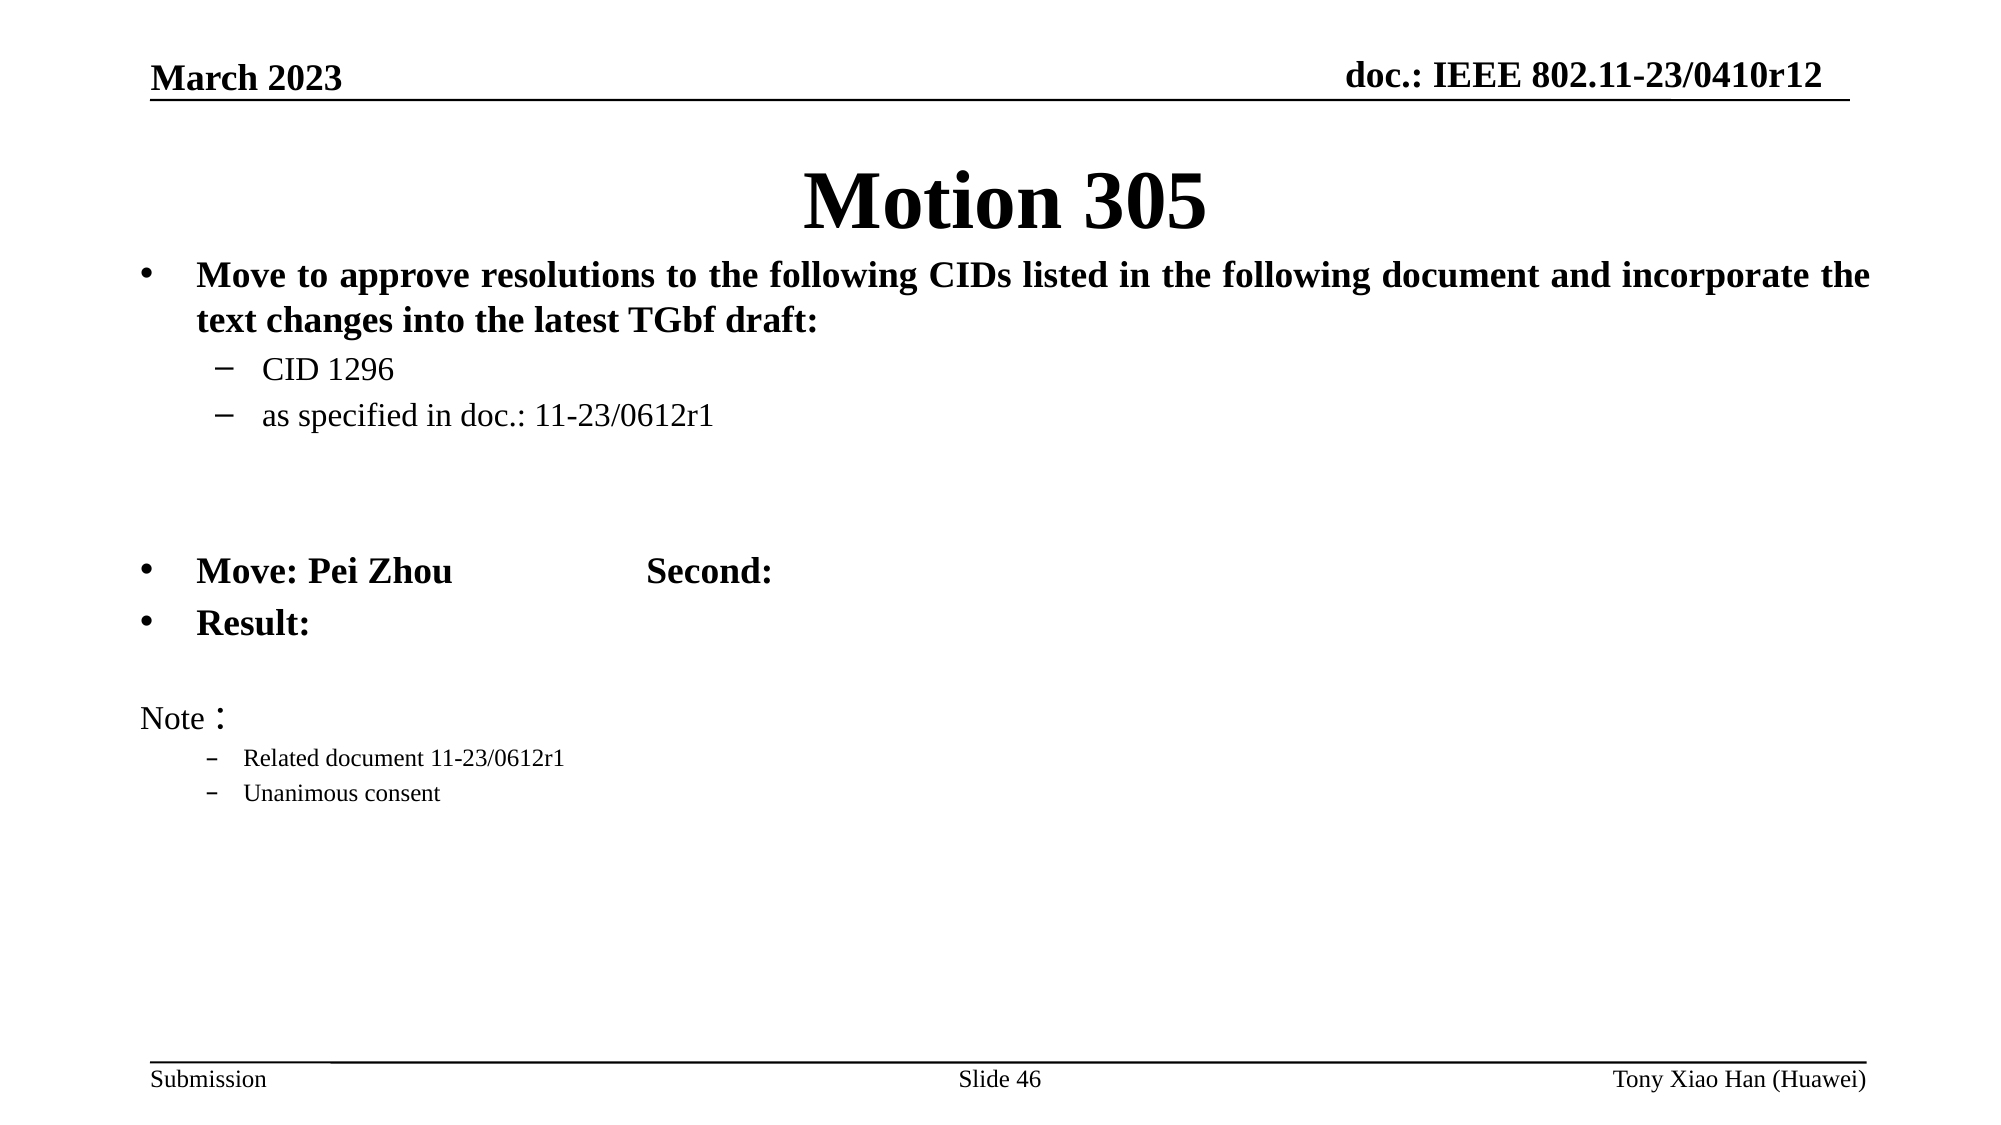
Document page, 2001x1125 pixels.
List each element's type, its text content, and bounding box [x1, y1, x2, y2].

text_box Move to approve resolutions to the following CIDs listed in the following document and incorporate the text changes into the latest TGbf draft: CID 1296 as specified in doc.: 11-23/0612r1 Move: Pei Zhou Second: Result: Note： Related document 11-23/0612r1 Unanimous consent [125, 212, 1888, 900]
text_box Motion 305 [368, 137, 1644, 212]
